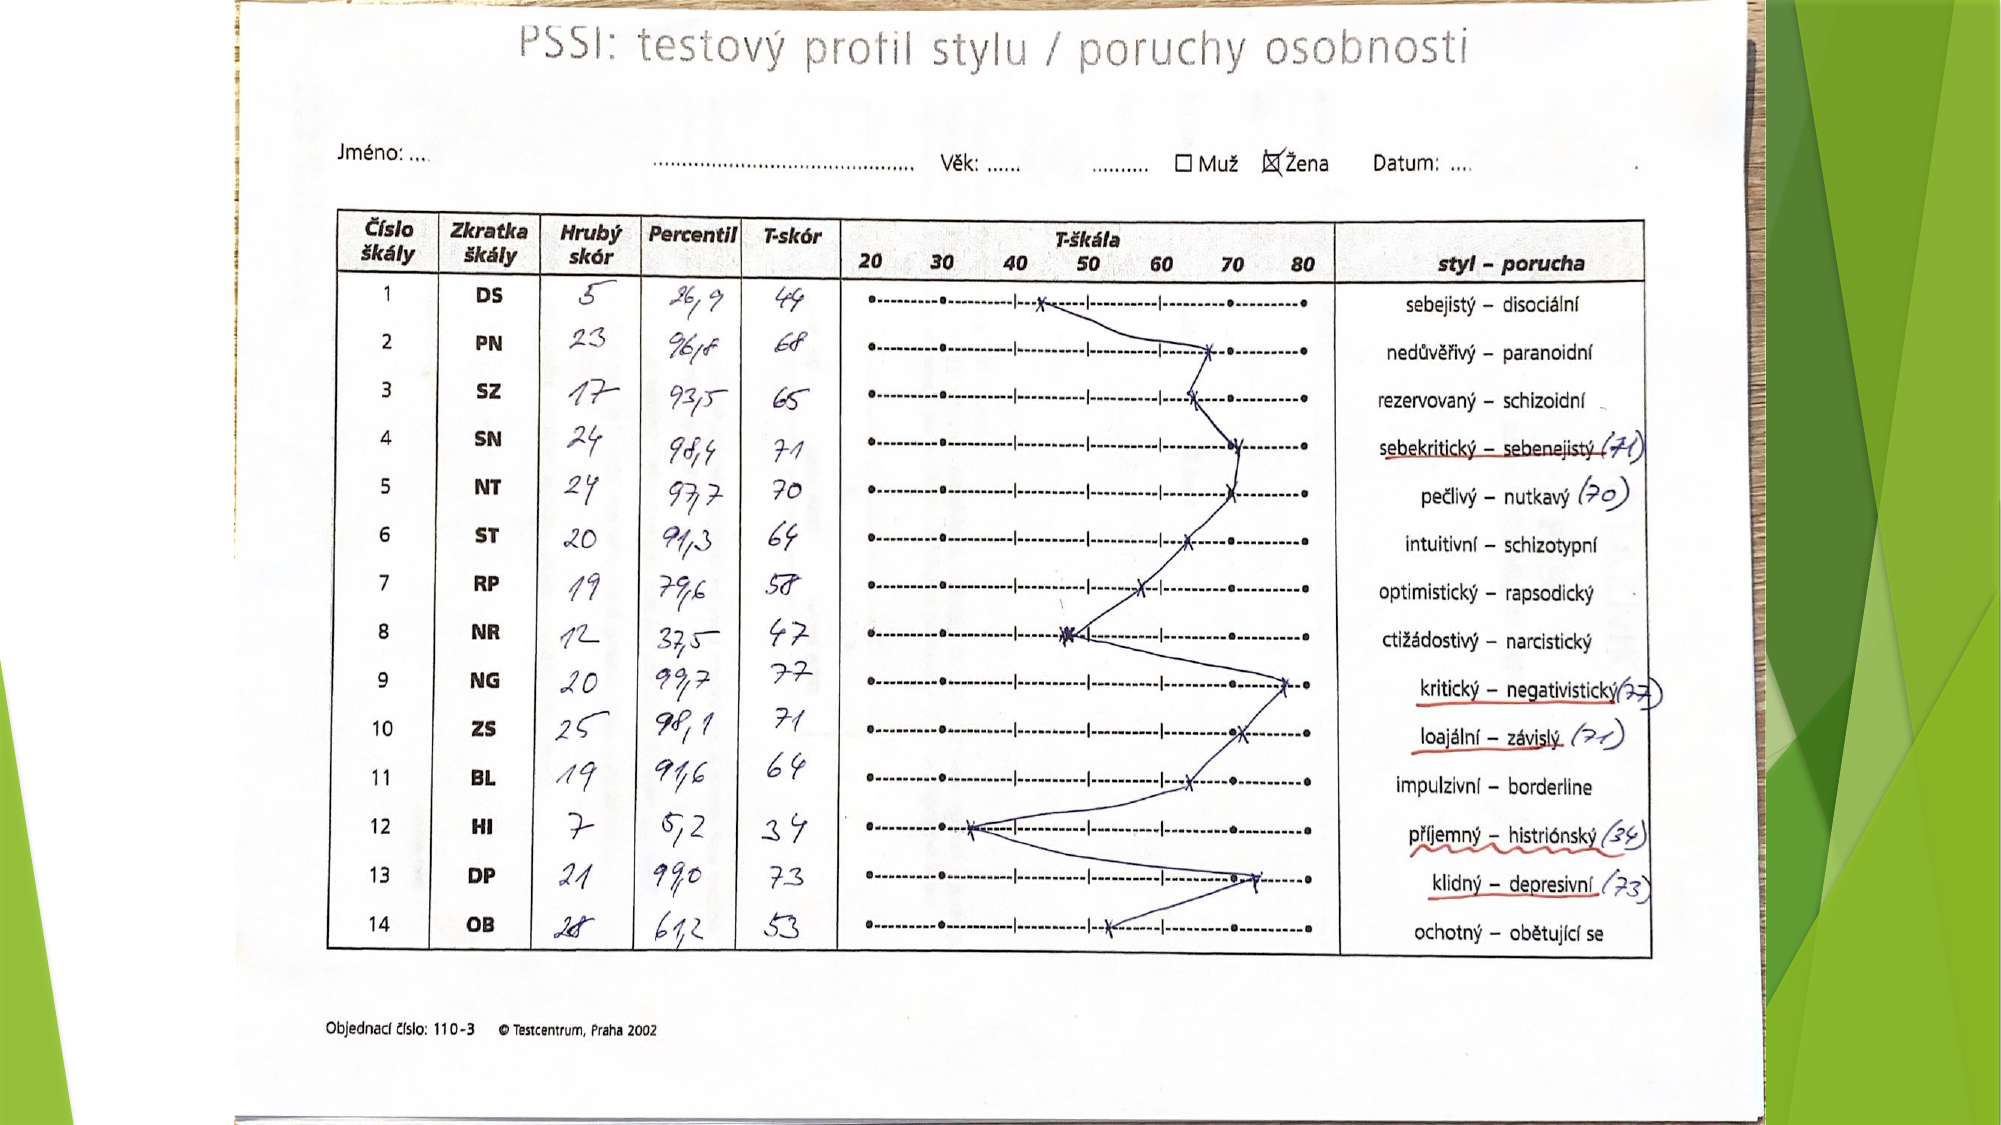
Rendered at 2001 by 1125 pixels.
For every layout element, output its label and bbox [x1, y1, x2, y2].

picture [233, 0, 1767, 1125]
